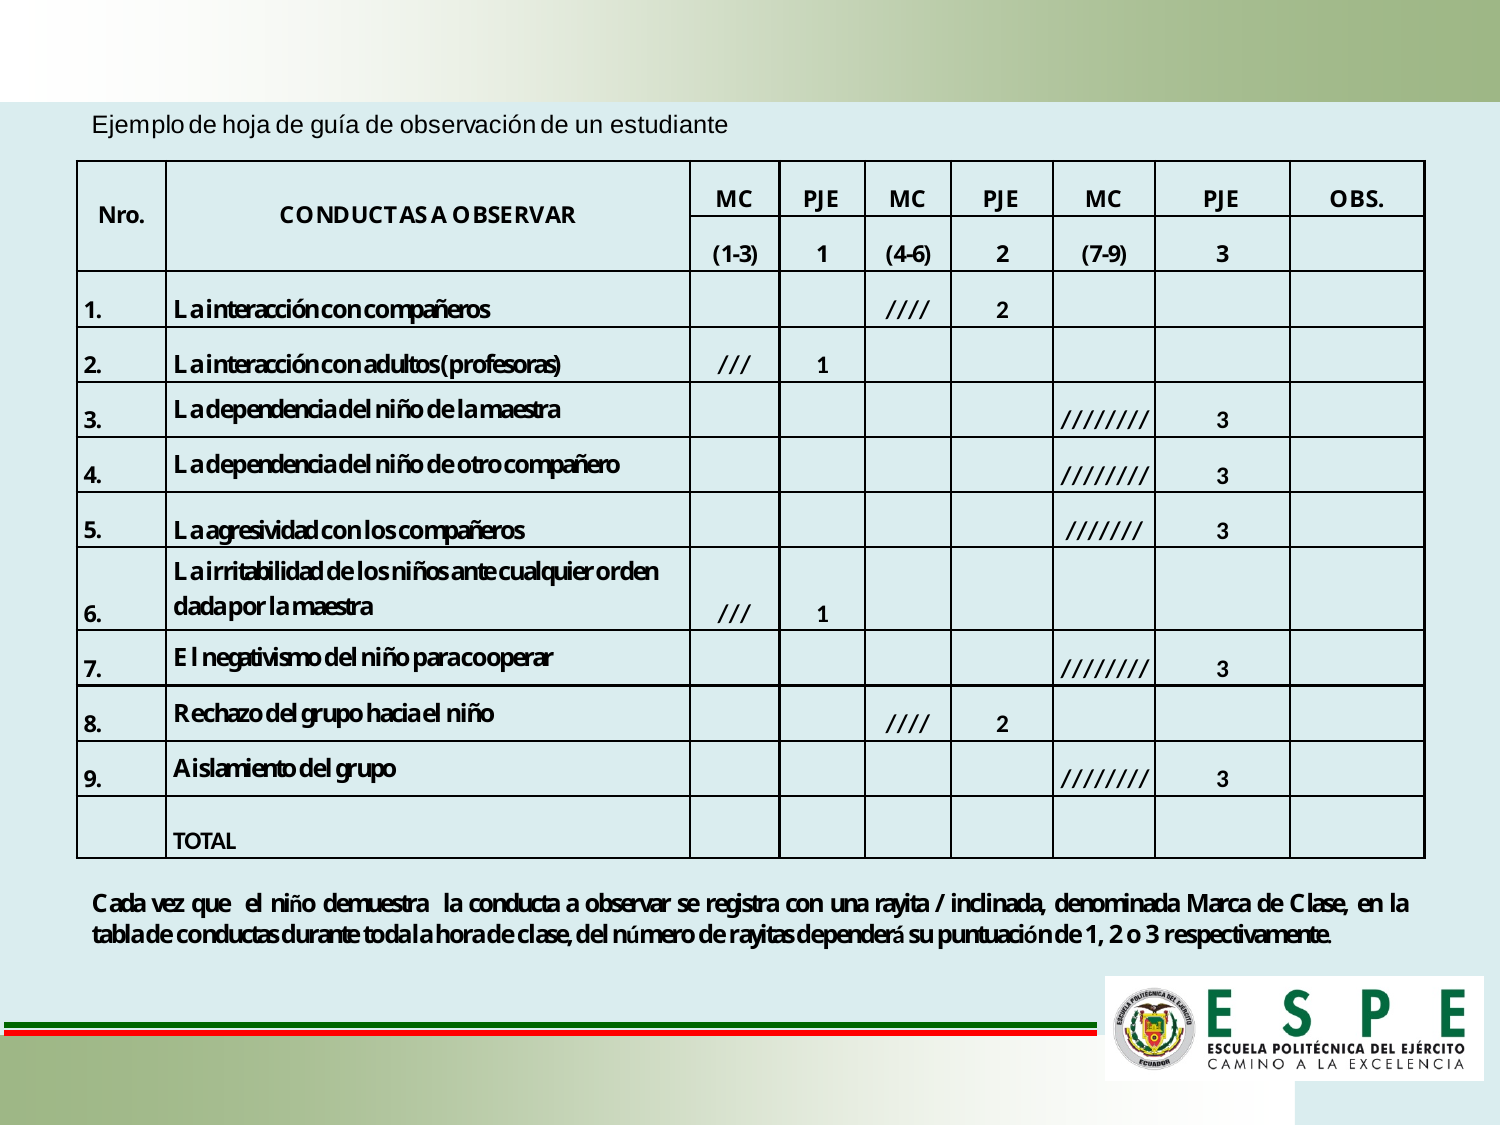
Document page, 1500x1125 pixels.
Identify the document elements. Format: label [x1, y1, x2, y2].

text_box [0, 0, 1500, 1125]
